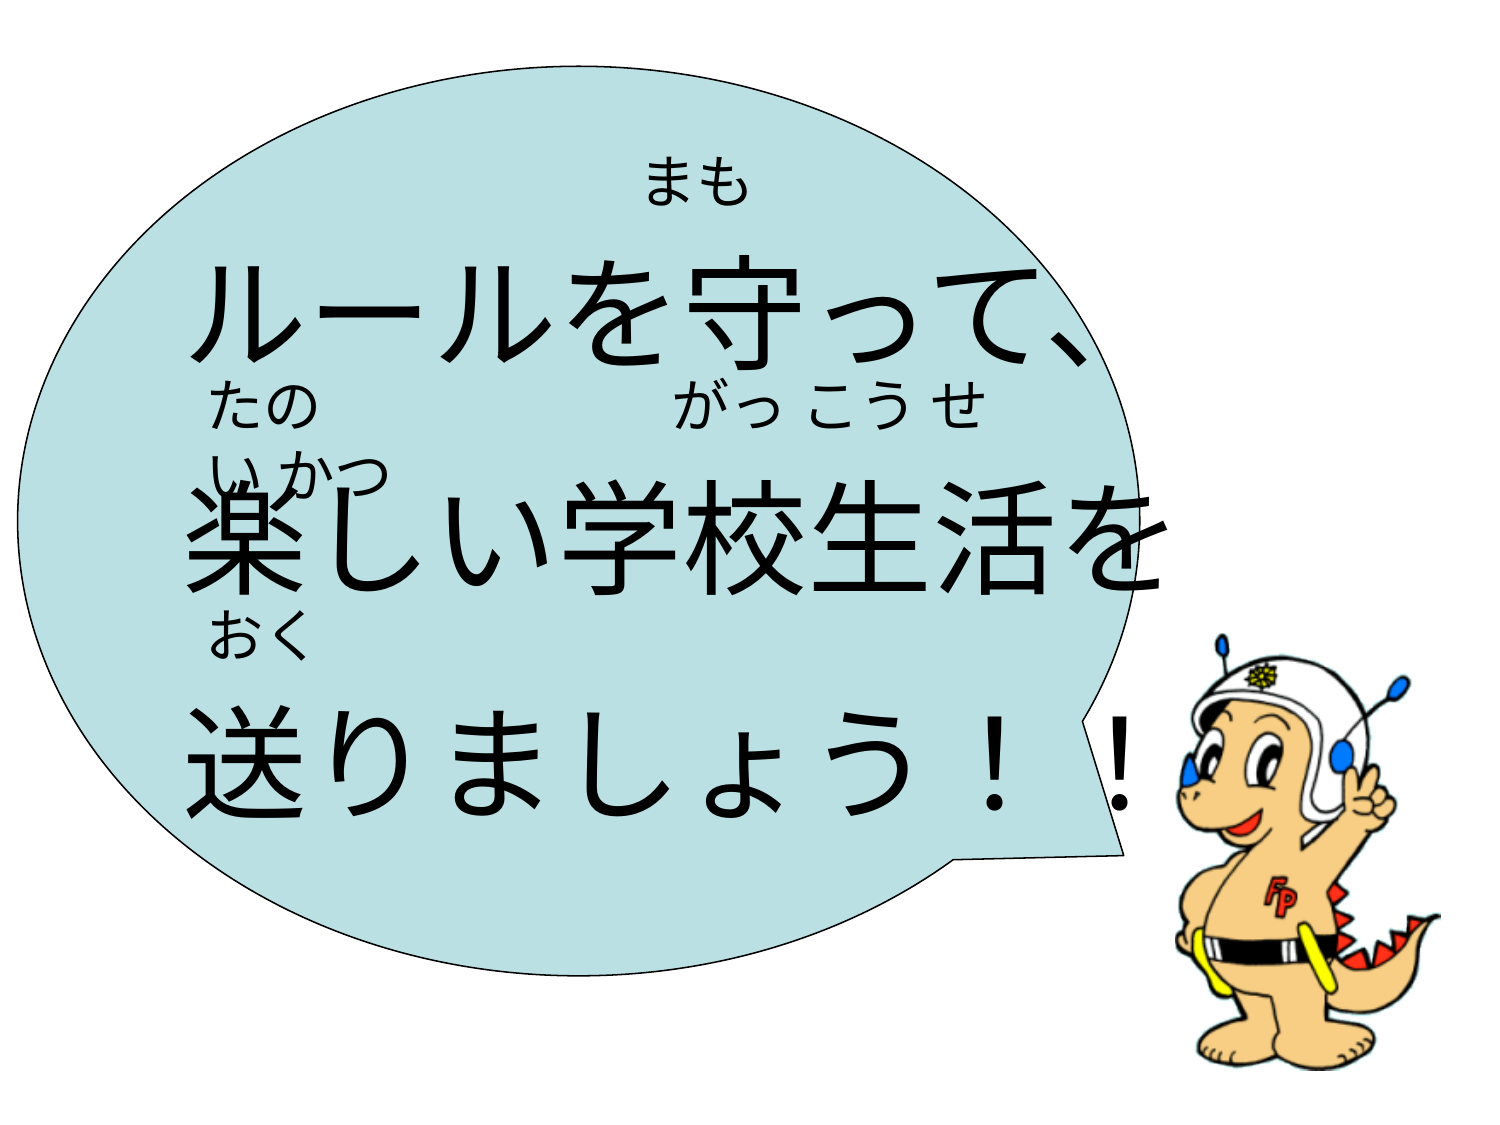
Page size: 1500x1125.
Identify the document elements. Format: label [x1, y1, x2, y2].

text_box [17, 66, 1200, 977]
picture [1174, 632, 1441, 1071]
text_box [0, 349, 836, 1125]
